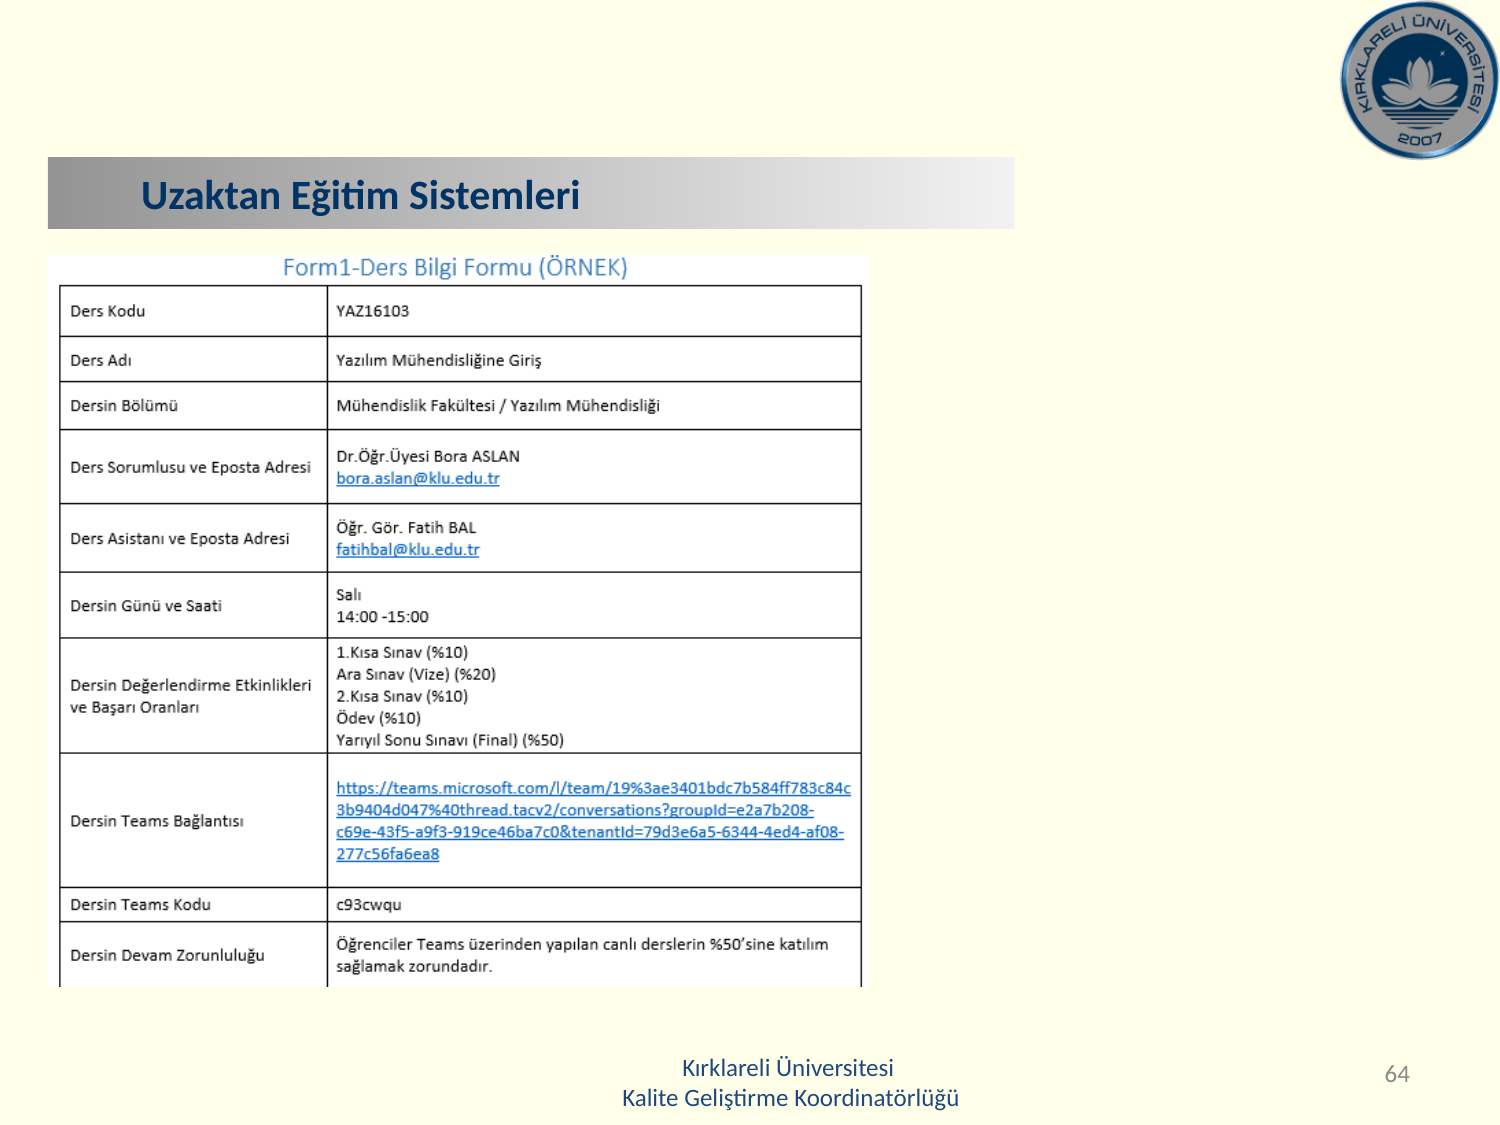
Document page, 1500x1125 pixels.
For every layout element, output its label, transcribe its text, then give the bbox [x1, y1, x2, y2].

text_box Uzaktan Eğitim Sistemleri [47, 157, 1015, 229]
picture [1339, 0, 1500, 162]
slide_number 64 [1074, 1042, 1425, 1103]
picture [47, 255, 869, 987]
text_box Kırklareli Üniversitesi Kalite Geliştirme Koordinatörlüğü [395, 1051, 1187, 1112]
